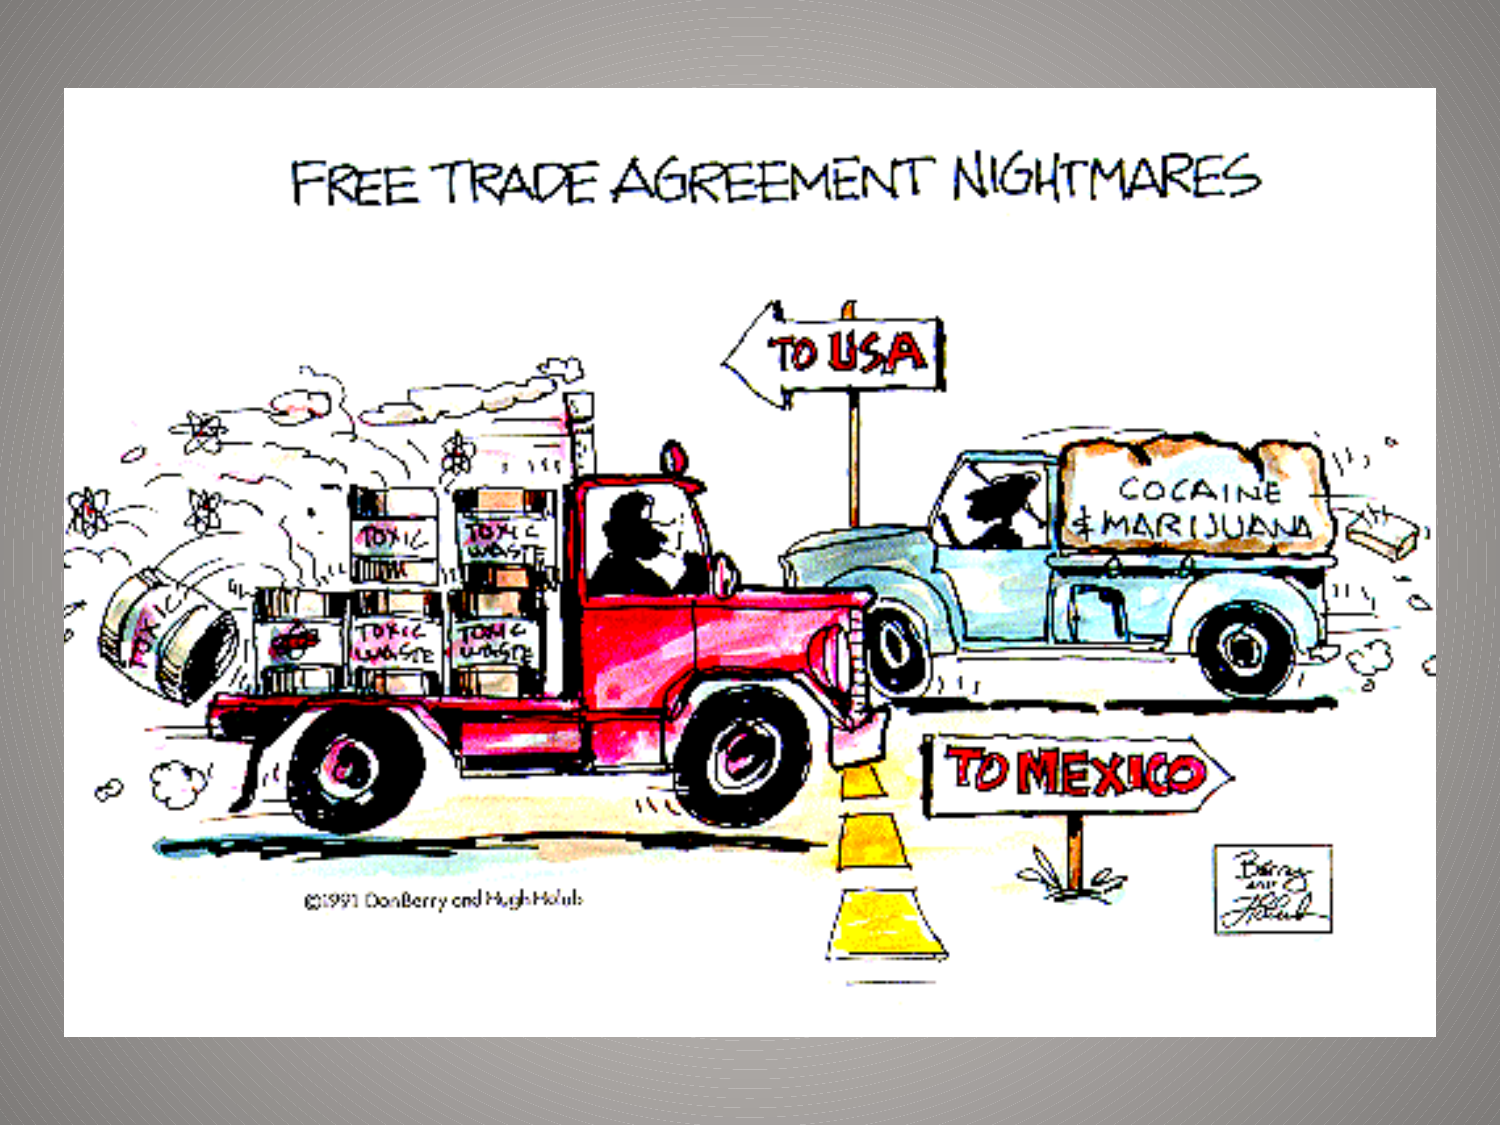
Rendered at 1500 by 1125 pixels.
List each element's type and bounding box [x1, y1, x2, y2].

picture [64, 88, 1436, 1037]
